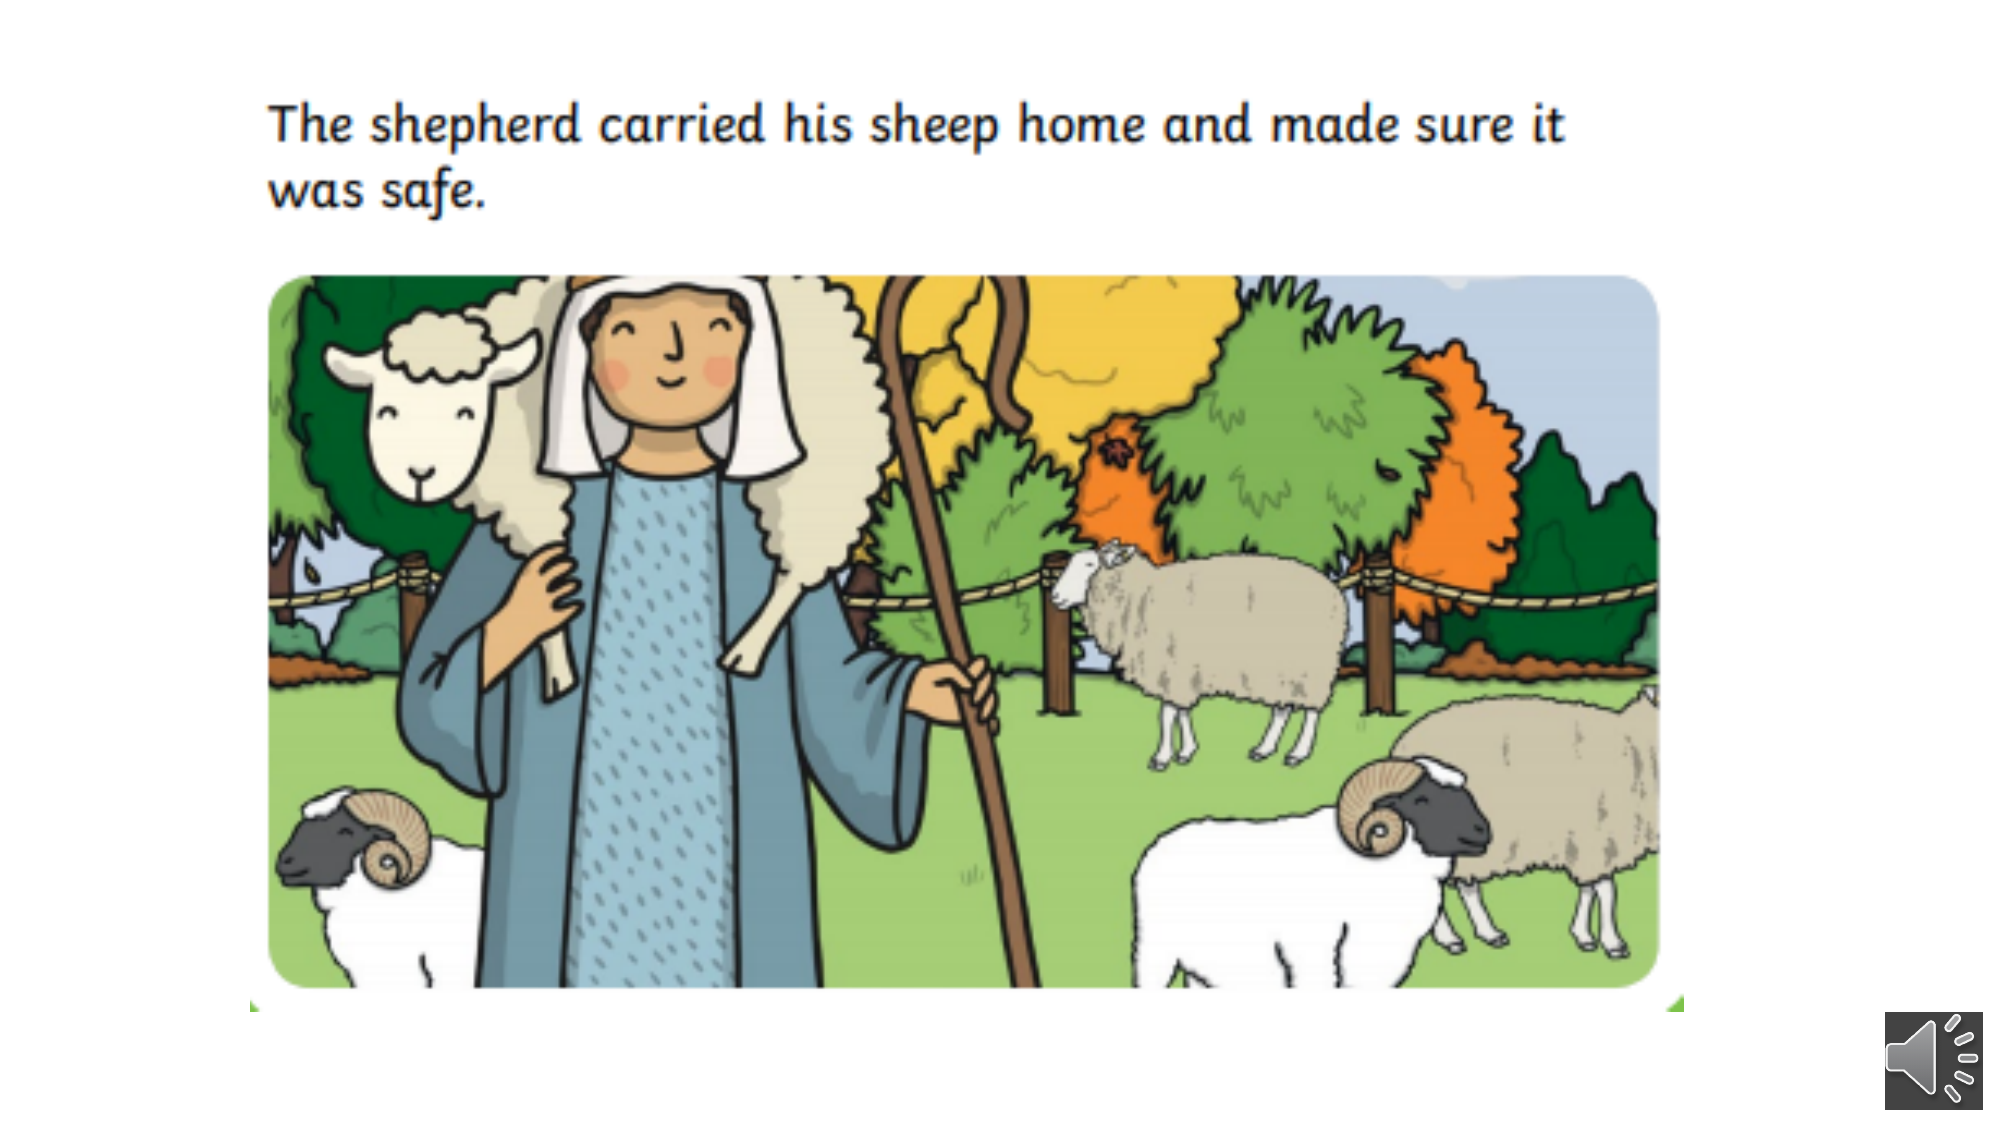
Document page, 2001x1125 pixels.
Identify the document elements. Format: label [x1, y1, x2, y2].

picture [1884, 1011, 1985, 1112]
picture [250, 74, 1684, 1012]
